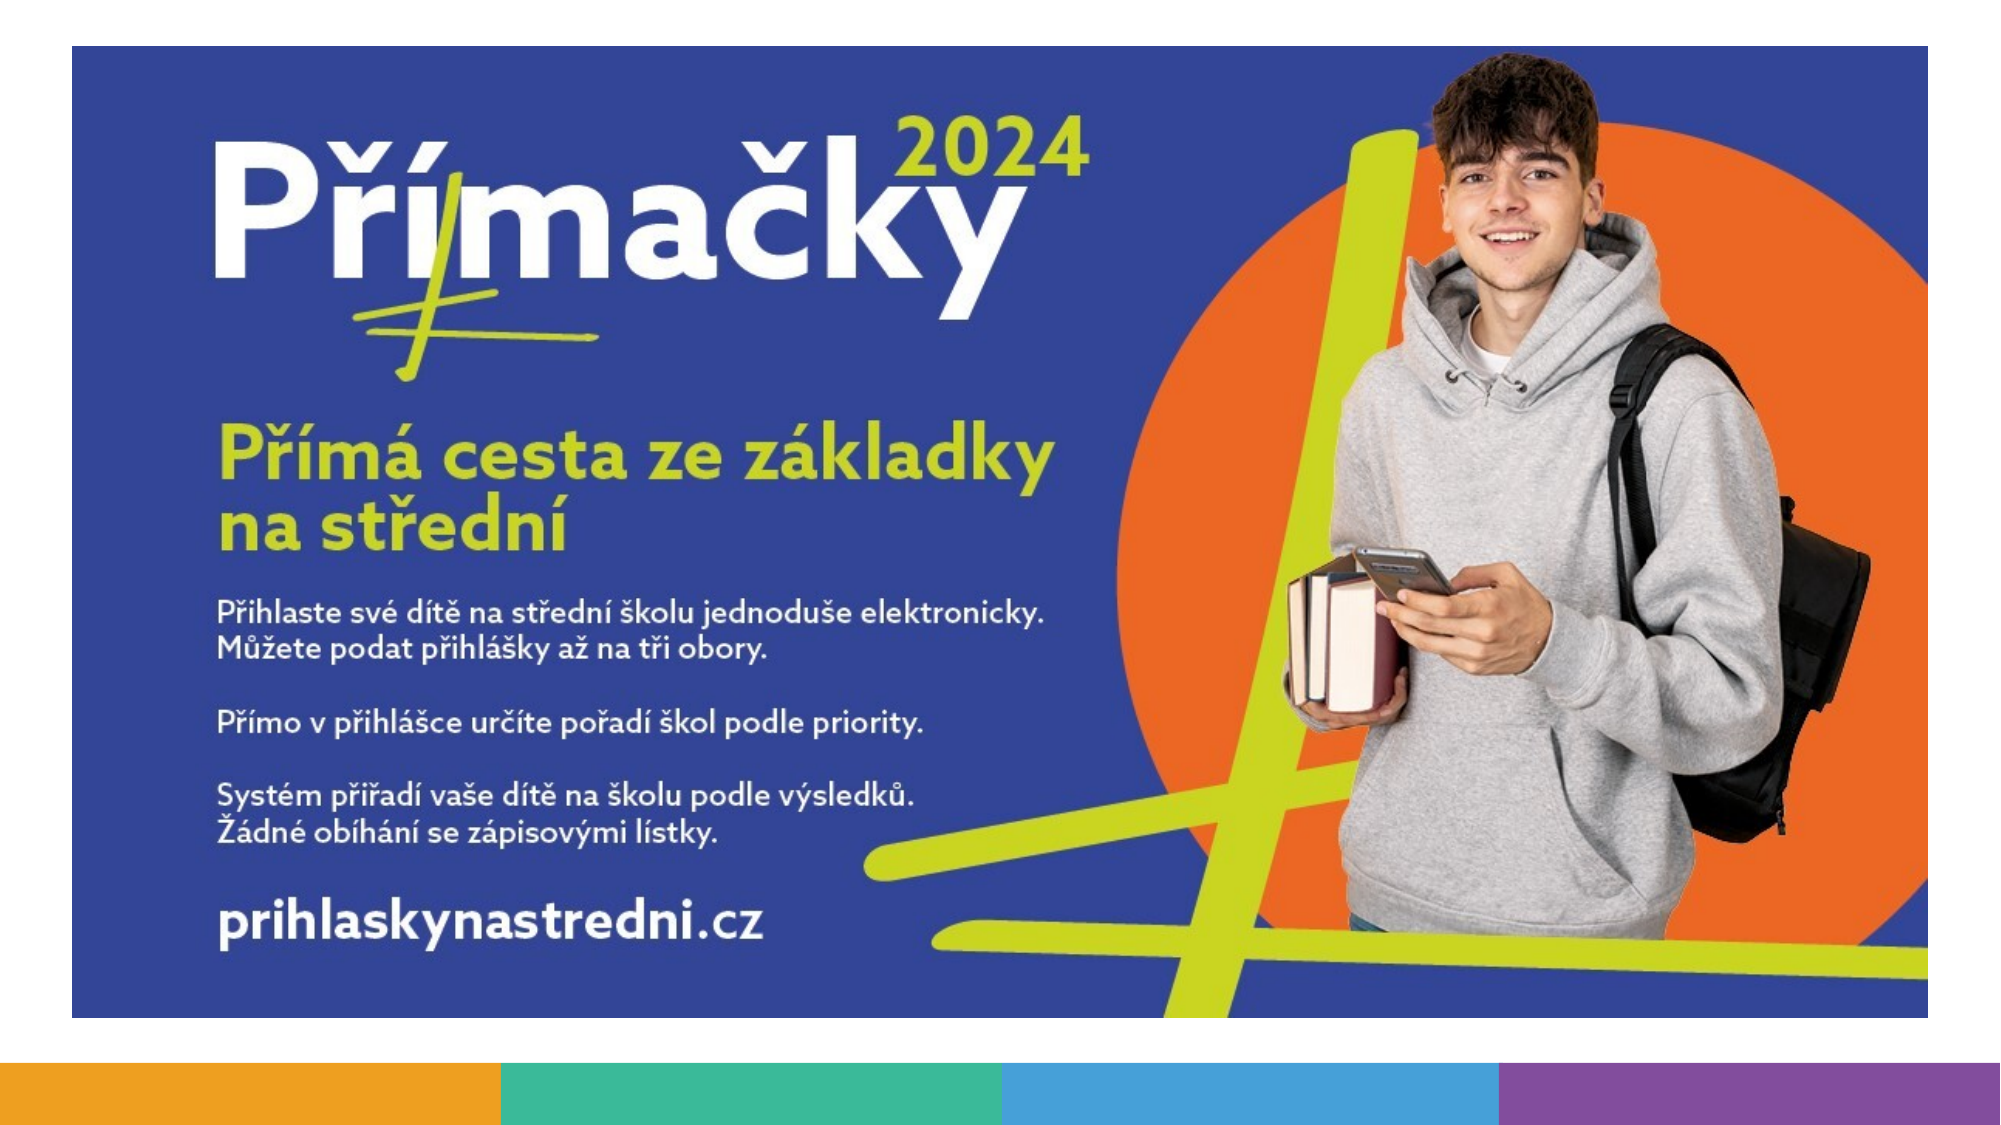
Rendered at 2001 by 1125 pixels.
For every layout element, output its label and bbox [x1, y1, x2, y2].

list [72, 46, 1928, 1018]
